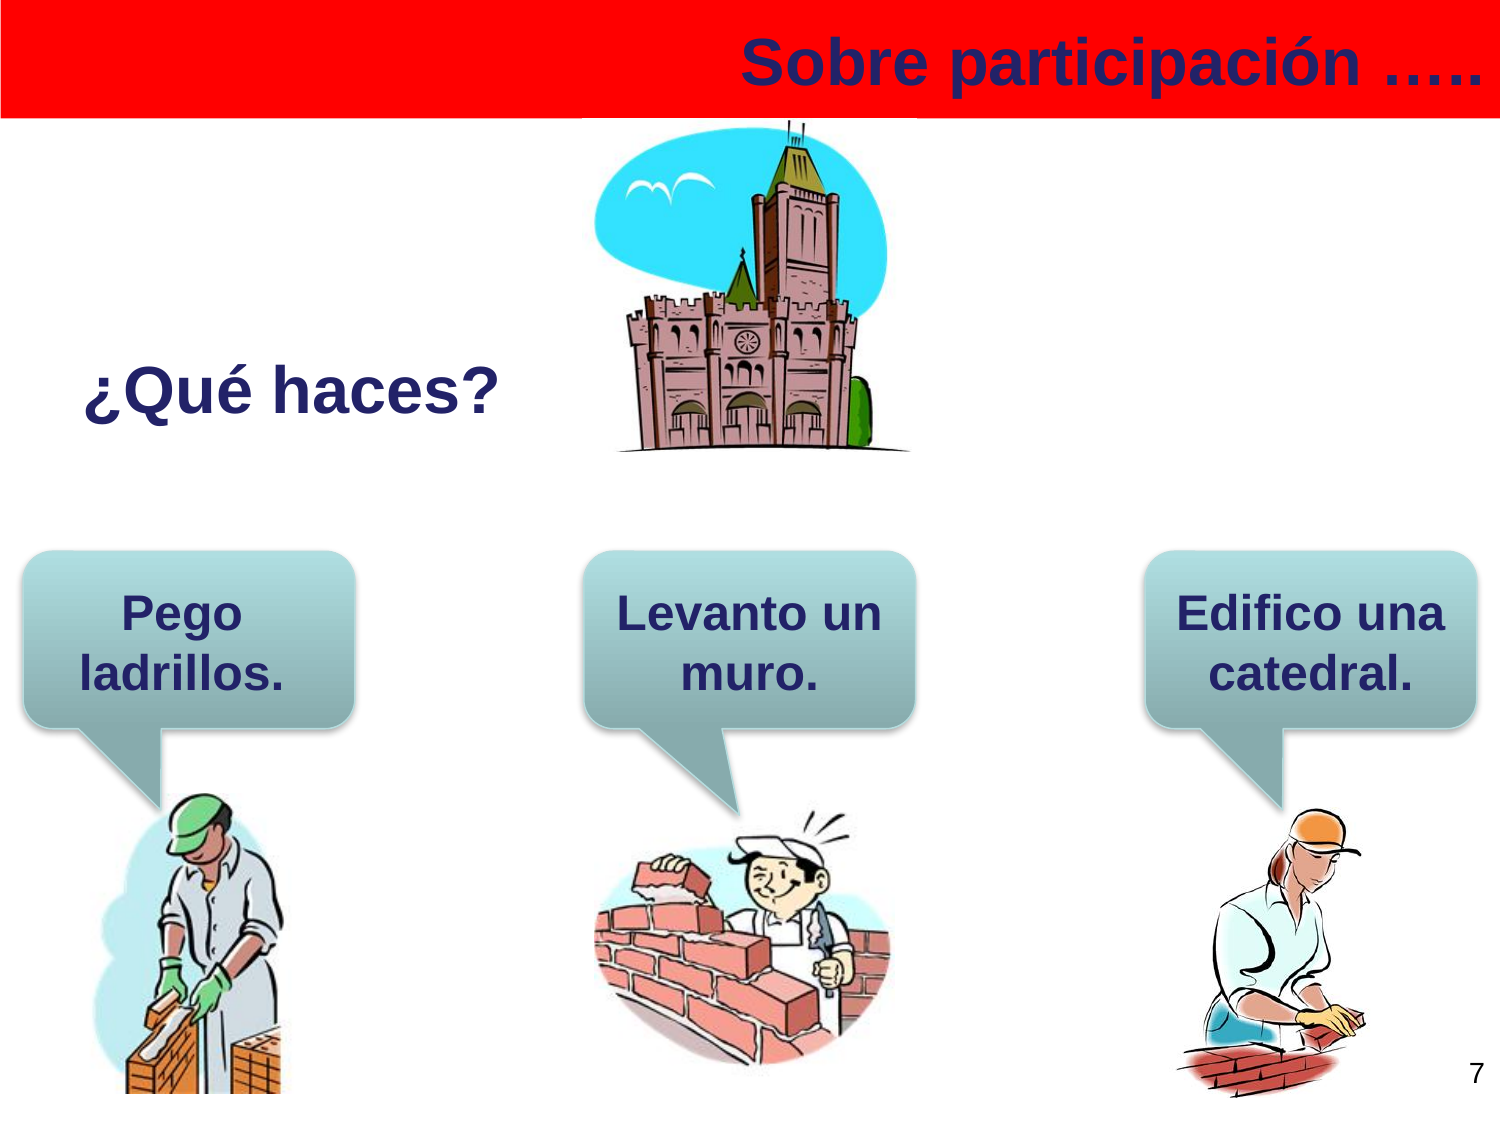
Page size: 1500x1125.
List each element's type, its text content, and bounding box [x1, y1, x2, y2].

text_box Edifico una catedral. [1144, 550, 1478, 806]
text_box Levanto un muro. [582, 550, 917, 787]
picture [1126, 807, 1417, 1098]
text_box ¿Qué haces? [68, 339, 557, 423]
slide_number 7 [1149, 1046, 1500, 1125]
text_box Pego ladrillos. [22, 550, 356, 792]
picture [40, 793, 342, 1095]
title Sobre participación ….. [0, 0, 1500, 119]
picture [594, 788, 895, 1090]
picture [582, 118, 917, 453]
